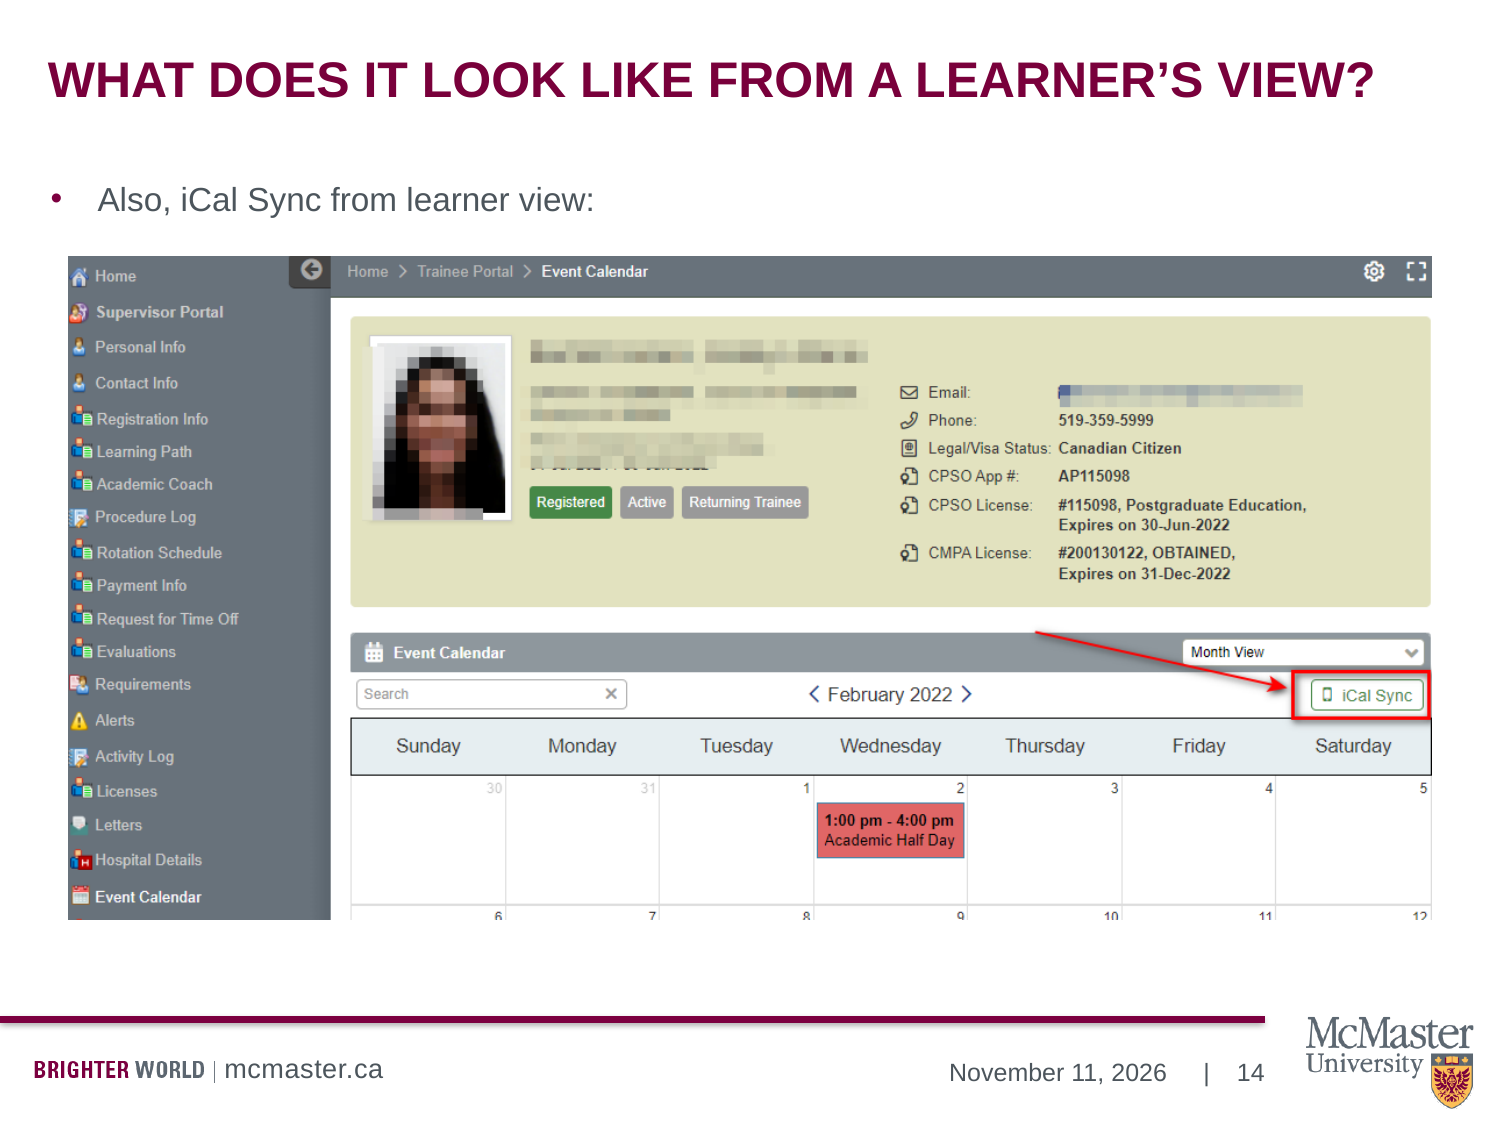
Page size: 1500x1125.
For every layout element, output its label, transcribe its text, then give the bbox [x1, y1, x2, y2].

title WHAT DOES IT LOOK LIKE FROM A LEARNER’S VIEW? [32, 0, 1474, 108]
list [68, 256, 1432, 920]
picture [1306, 1016, 1474, 1109]
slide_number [861, 1041, 1183, 1101]
slide_number 14 [1186, 1041, 1265, 1101]
picture [32, 1059, 220, 1083]
list Also, iCal Sync from learner view: [32, 166, 1415, 290]
